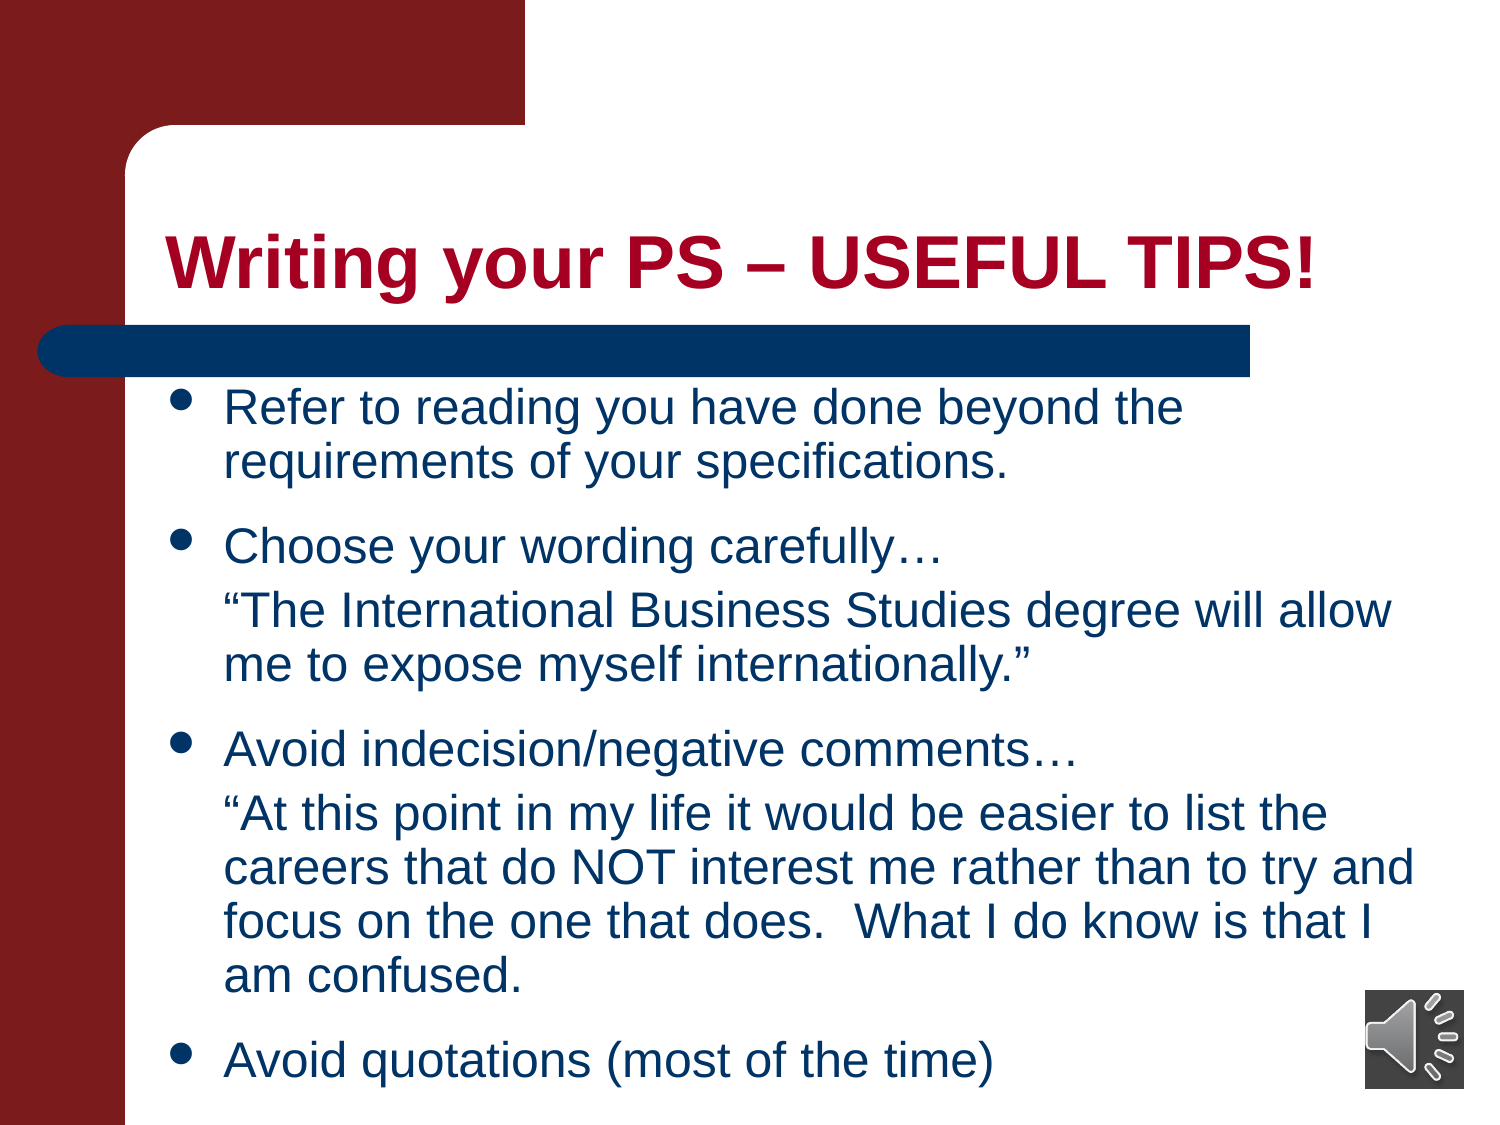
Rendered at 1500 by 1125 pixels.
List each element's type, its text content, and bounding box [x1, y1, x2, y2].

title Writing your PS – USEFUL TIPS! [150, 125, 1463, 313]
picture [1364, 989, 1465, 1090]
list Refer to reading you have done beyond the requirements of your specifications. Choose your wording carefully… “The International Business Studies degree will allow me to expose myself internationally.” Avoid indecision/negative comments… “At this point in my life it would be easier to list the careers that do NOT interest me rather than to try and focus on the one that does. What I do know is that I am confused. Avoid quotations (most of the time) [152, 373, 1465, 1049]
